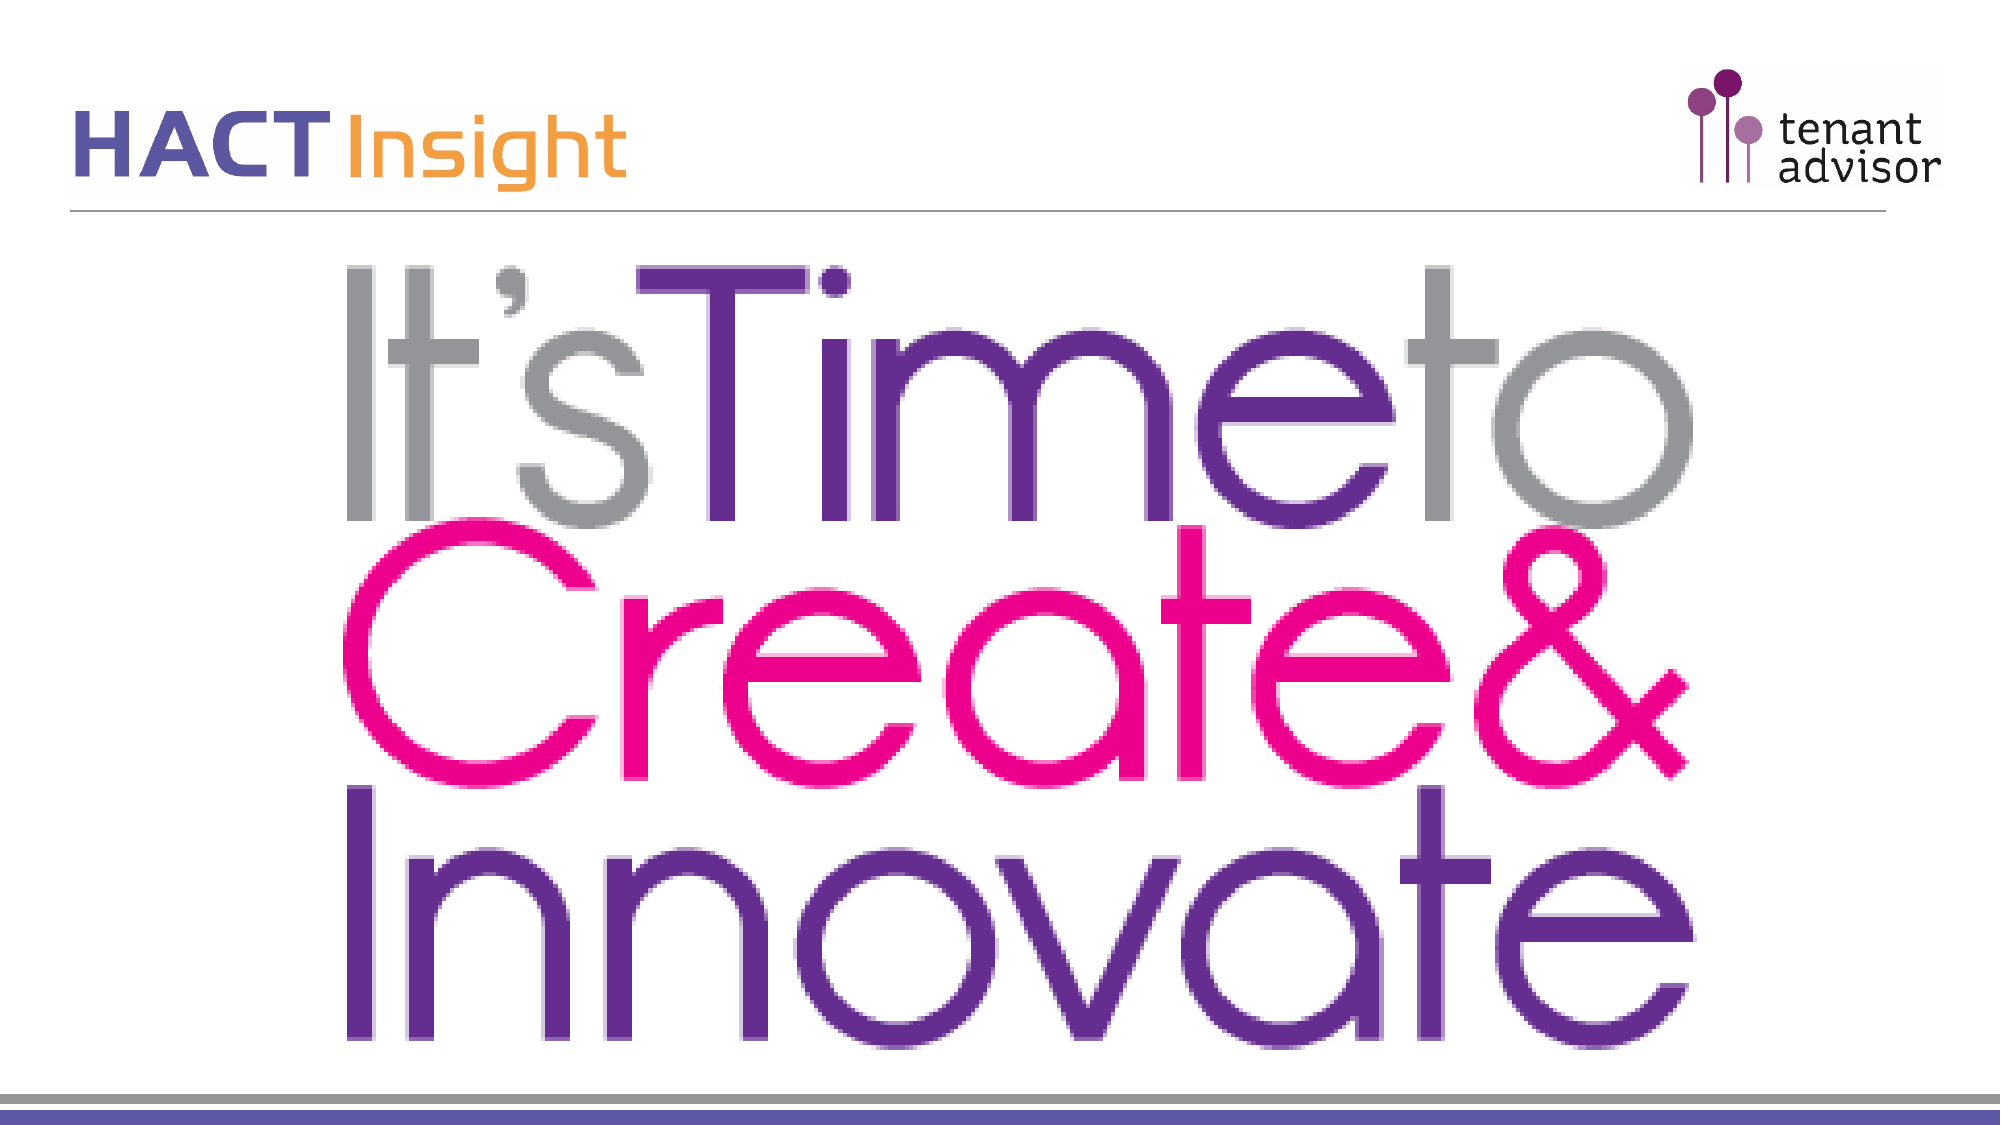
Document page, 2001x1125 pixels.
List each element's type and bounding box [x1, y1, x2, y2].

text_box [0, 1110, 2000, 1125]
picture [1684, 64, 1944, 188]
text_box [0, 1094, 2000, 1104]
picture [331, 261, 1702, 1050]
picture [69, 103, 632, 199]
